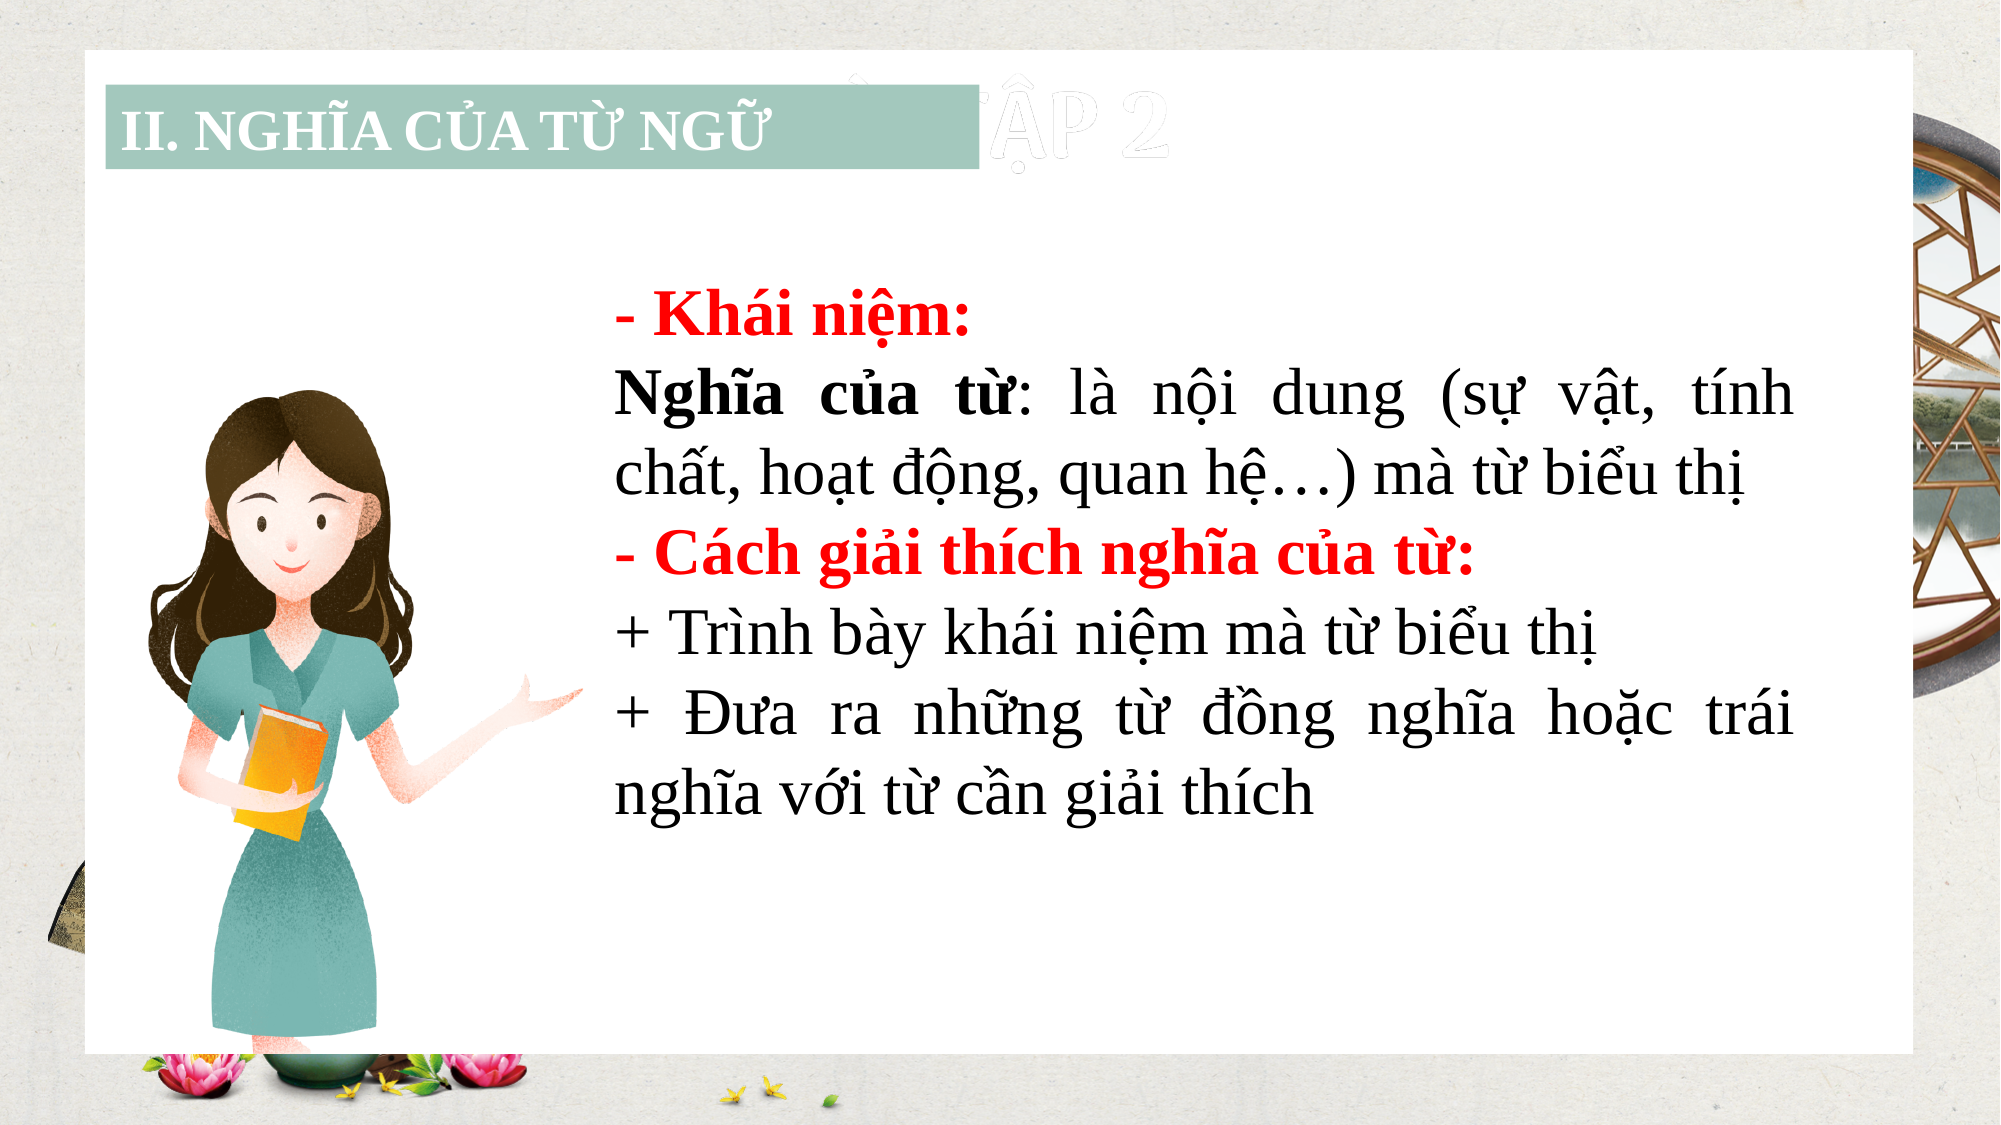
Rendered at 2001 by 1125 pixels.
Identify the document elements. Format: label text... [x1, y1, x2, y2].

picture [0, 0, 2000, 1125]
text_box II. NGHĨA CỦA TỪ NGỮ [105, 84, 723, 170]
text_box - Khái niệm: Nghĩa của từ: là nội dung (sự vật, tính chất, hoạt động, quan hệ…) mà từ biểu thị - Cách giải thích nghĩa của từ: + Trình bày khái niệm mà từ biểu thị + Đưa ra những từ đồng nghĩa hoặc trái nghĩa với từ cần giải thích [599, 260, 1812, 916]
text_box [84, 49, 1914, 1055]
